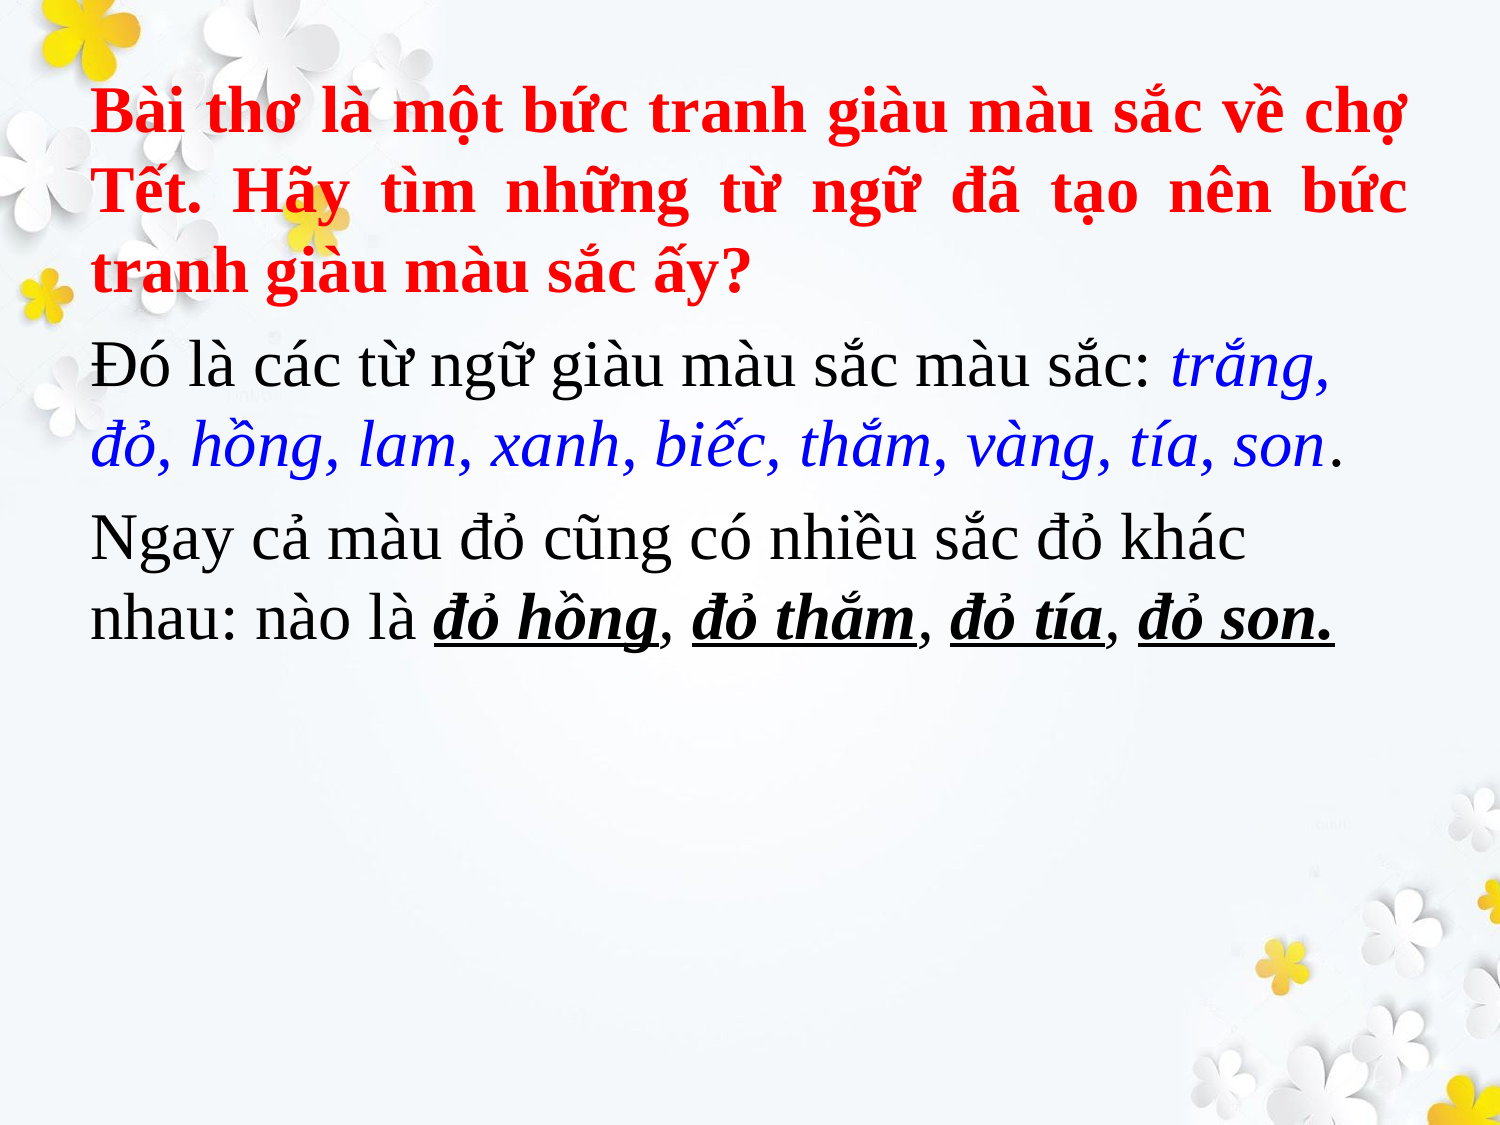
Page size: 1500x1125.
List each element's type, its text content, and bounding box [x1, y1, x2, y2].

list Bài thơ là một bức tranh giàu màu sắc về chợ Tết. Hãy tìm những từ ngữ đã tạo nên bức tranh giàu màu sắc ấy? Đó là các từ ngữ giàu màu sắc màu sắc: trắng, đỏ, hồng, lam, xanh, biếc, thắm, vàng, tía, son. Ngay cả màu đỏ cũng có nhiều sắc đỏ khác nhau: nào là đỏ hồng, đỏ thắm, đỏ tía, đỏ son. [75, 58, 1425, 802]
picture [0, 0, 1500, 1125]
